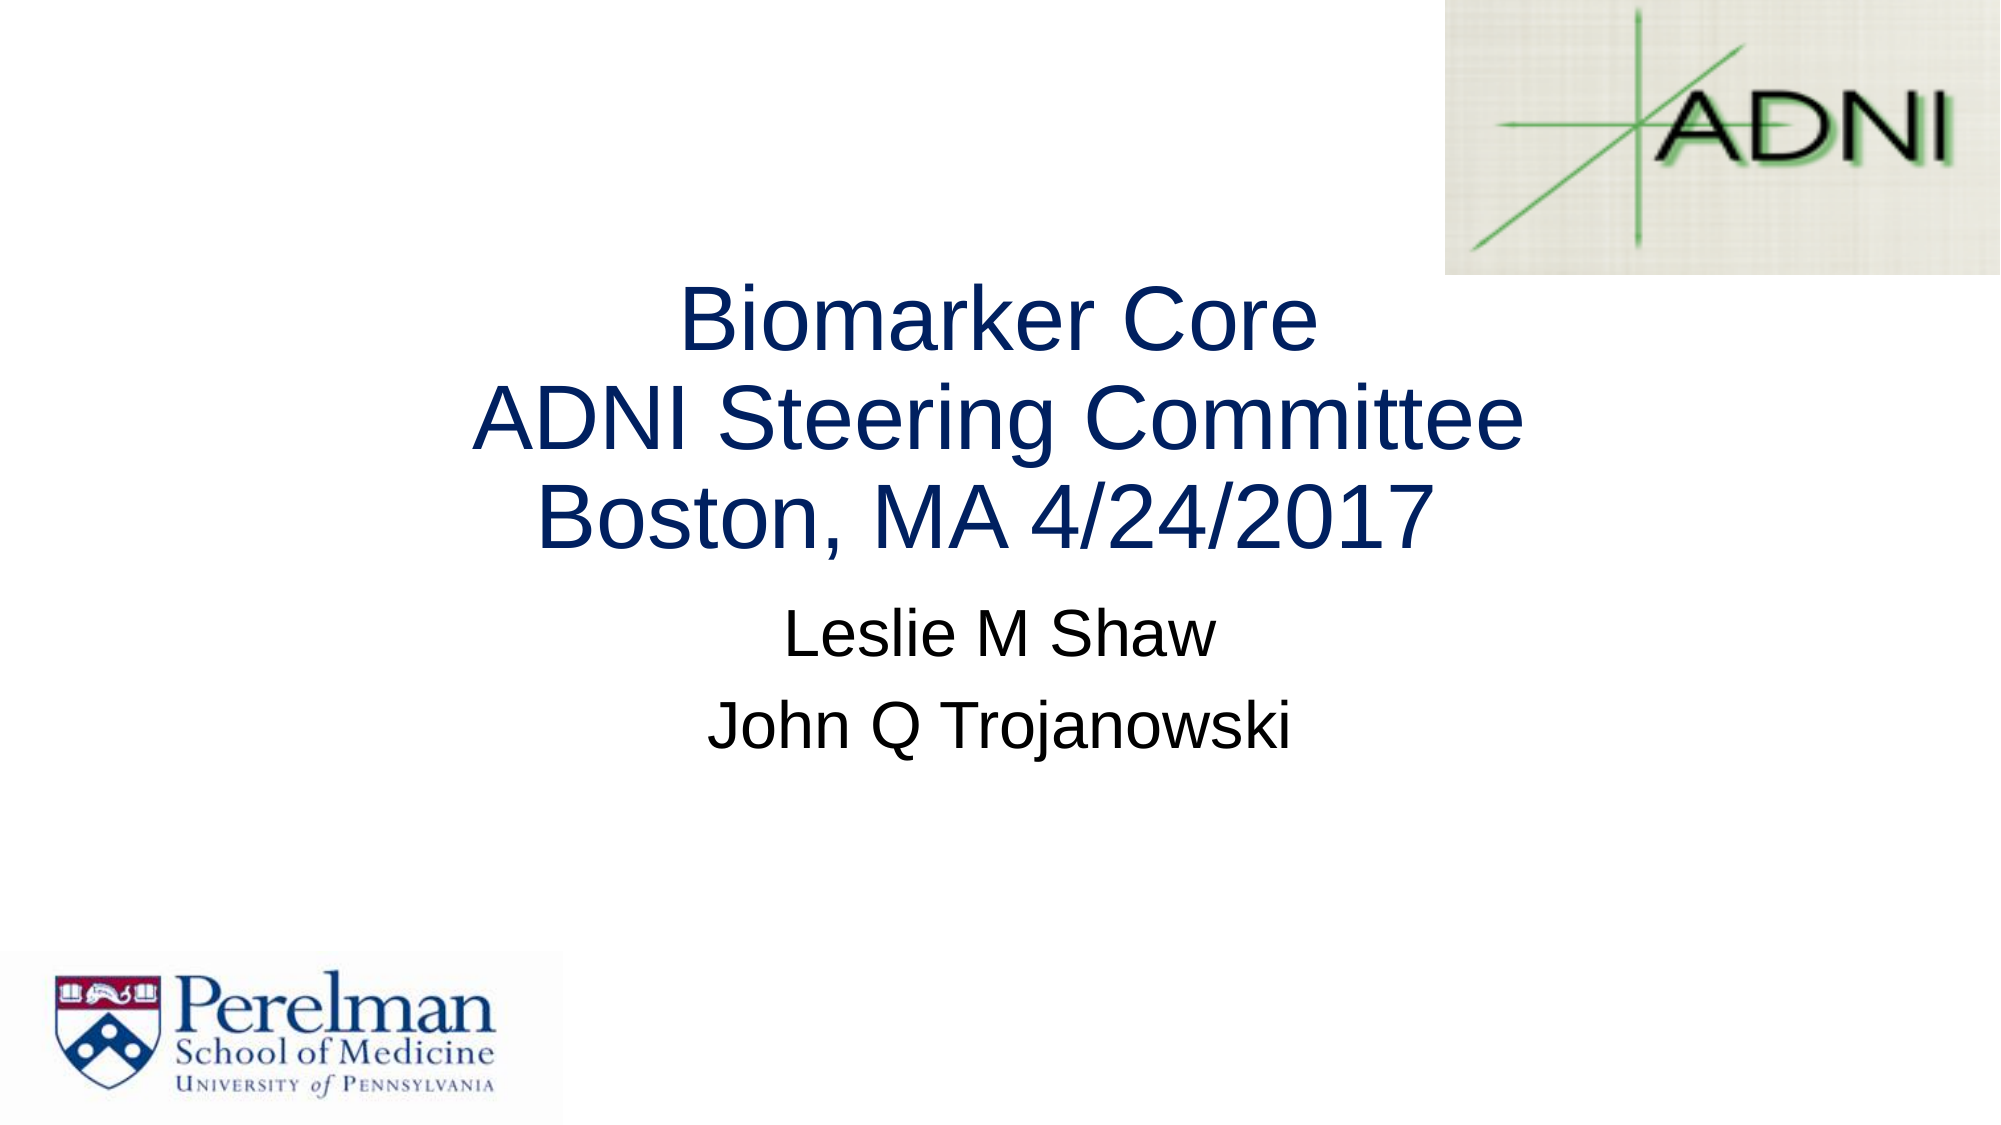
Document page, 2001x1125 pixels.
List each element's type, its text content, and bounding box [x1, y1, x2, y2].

title Biomarker Core ADNI Steering Committee Boston, MA 4/24/2017 [249, 184, 1750, 576]
subtitle Leslie M Shaw John Q Trojanowski [249, 590, 1750, 863]
picture [1445, 0, 2000, 275]
picture [0, 951, 563, 1125]
